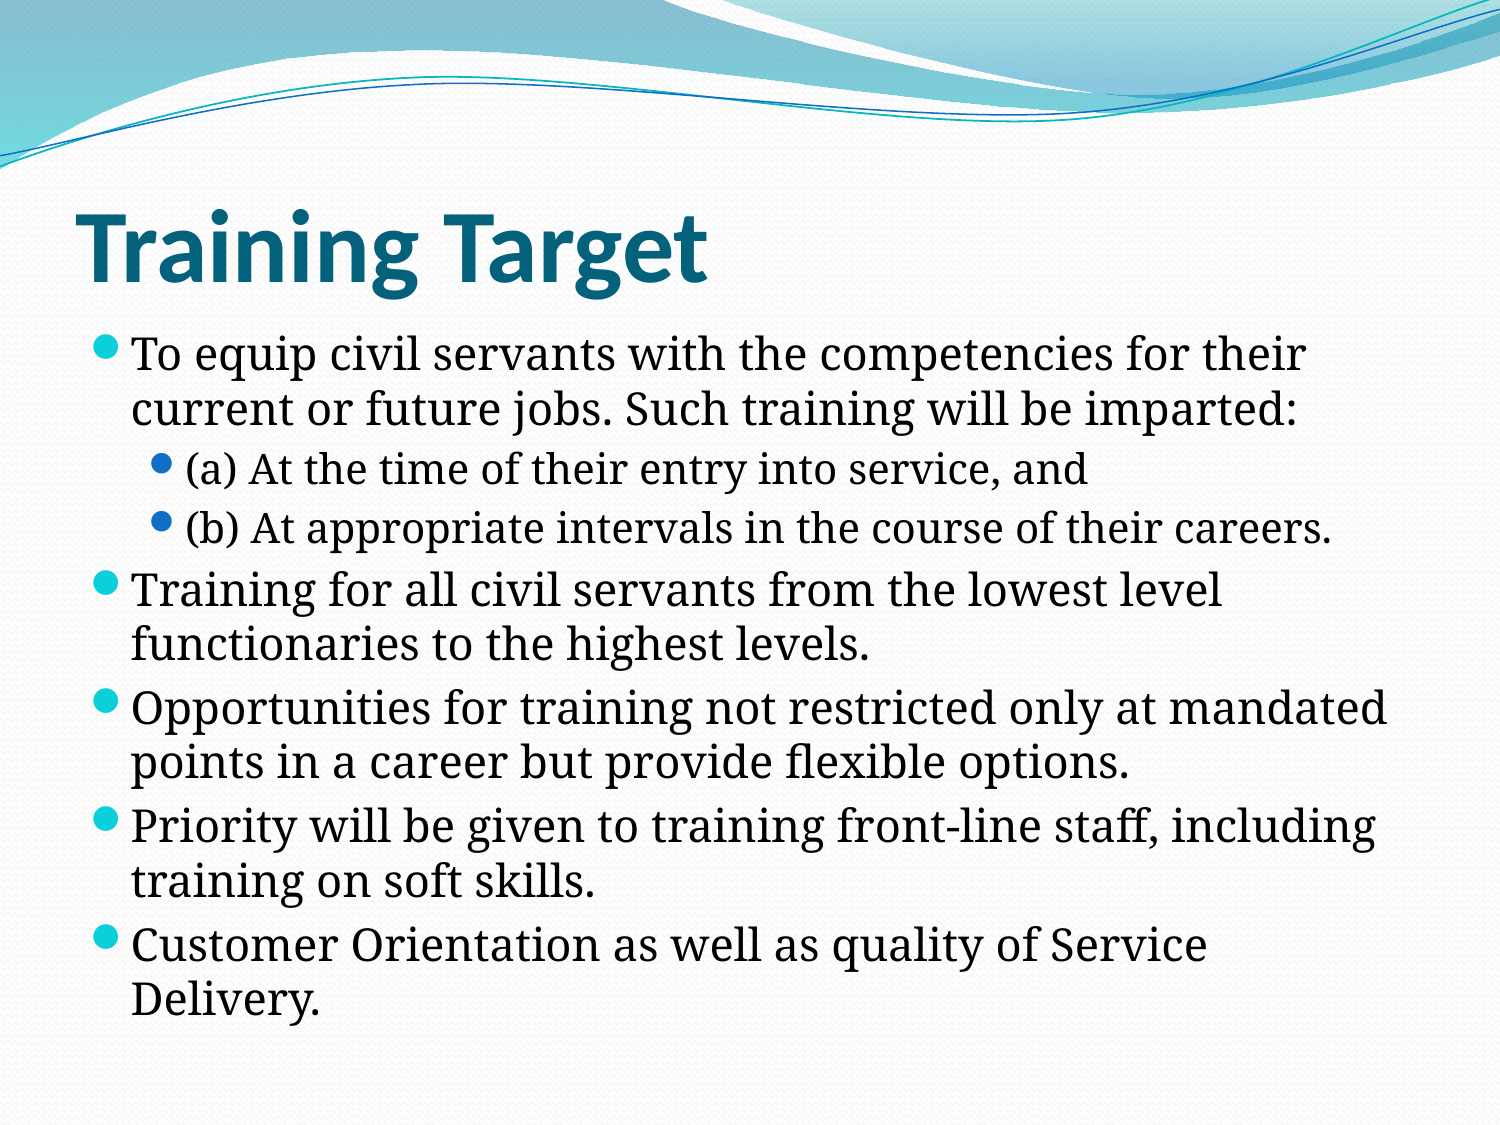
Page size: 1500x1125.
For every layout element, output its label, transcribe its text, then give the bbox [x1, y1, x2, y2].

title Training Target [75, 115, 1425, 303]
list To equip civil servants with the competencies for their current or future jobs. Such training will be imparted: (a) At the time of their entry into service, and (b) At appropriate intervals in the course of their careers. Training for all civil servants from the lowest level functionaries to the highest levels. Opportunities for training not restricted only at mandated points in a career but provide flexible options. Priority will be given to training front‐line staff, including training on soft skills. Customer Orientation as well as quality of Service Delivery. [75, 317, 1425, 1038]
